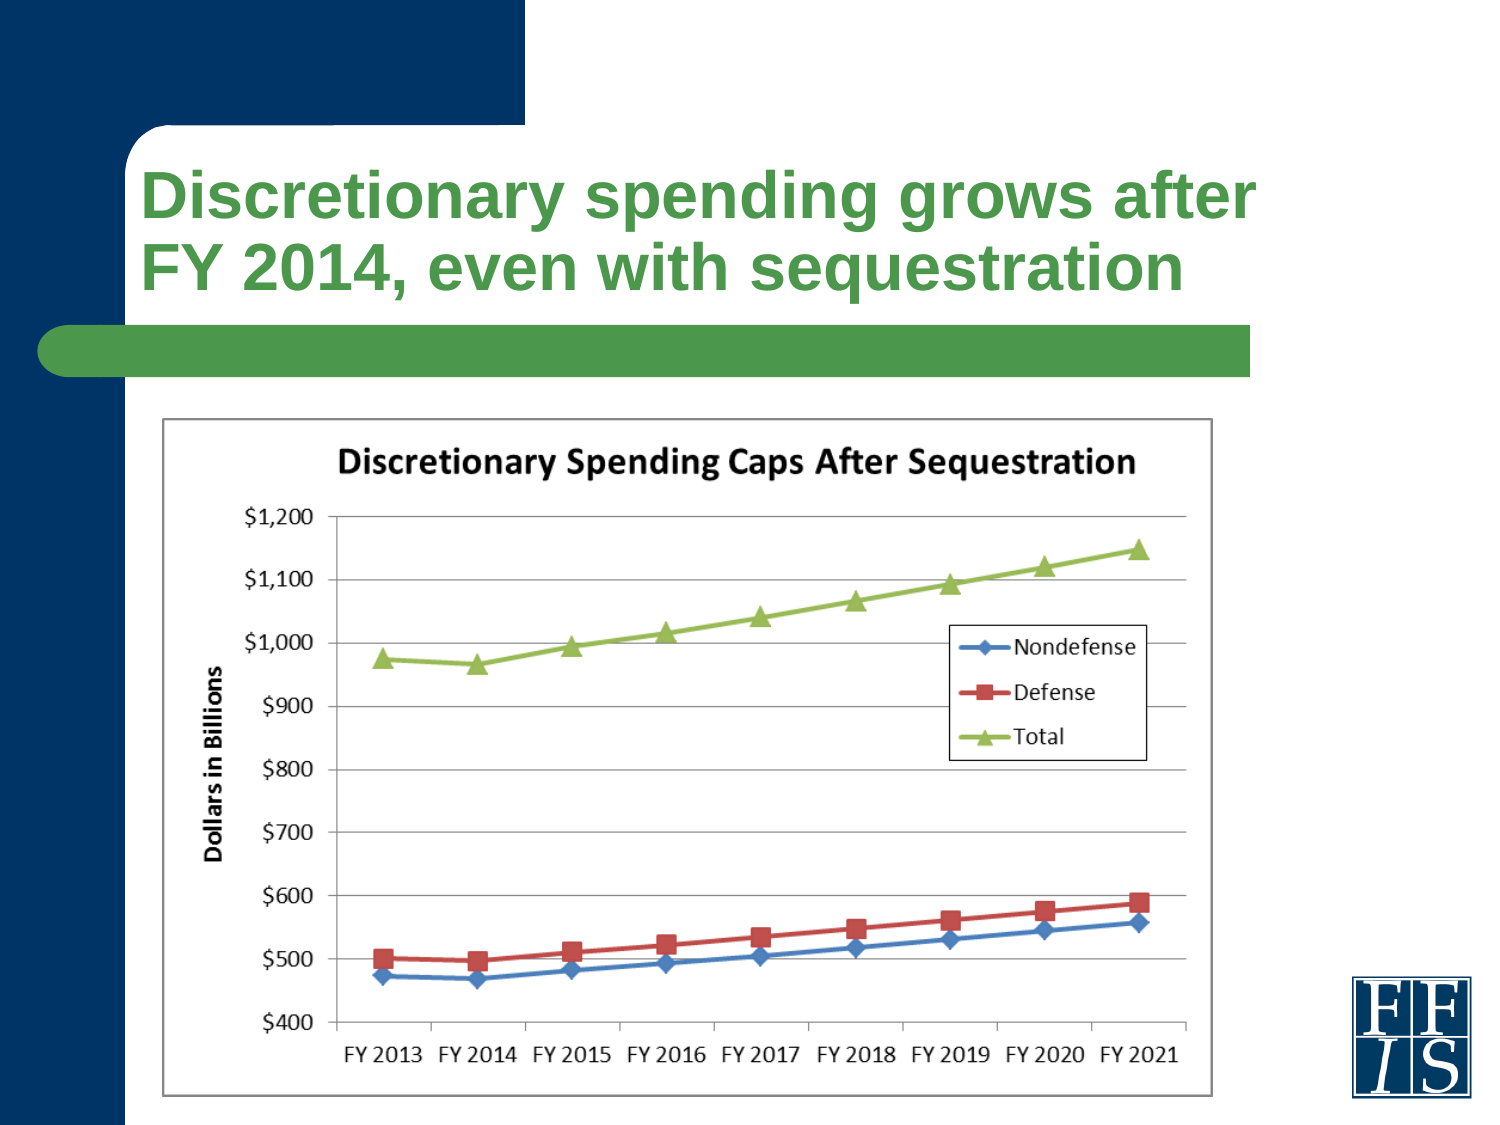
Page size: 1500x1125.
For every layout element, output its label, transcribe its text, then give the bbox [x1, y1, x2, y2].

picture [1349, 974, 1474, 1101]
title Discretionary spending grows after FY 2014, even with sequestration [125, 125, 1425, 313]
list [162, 418, 1213, 1097]
